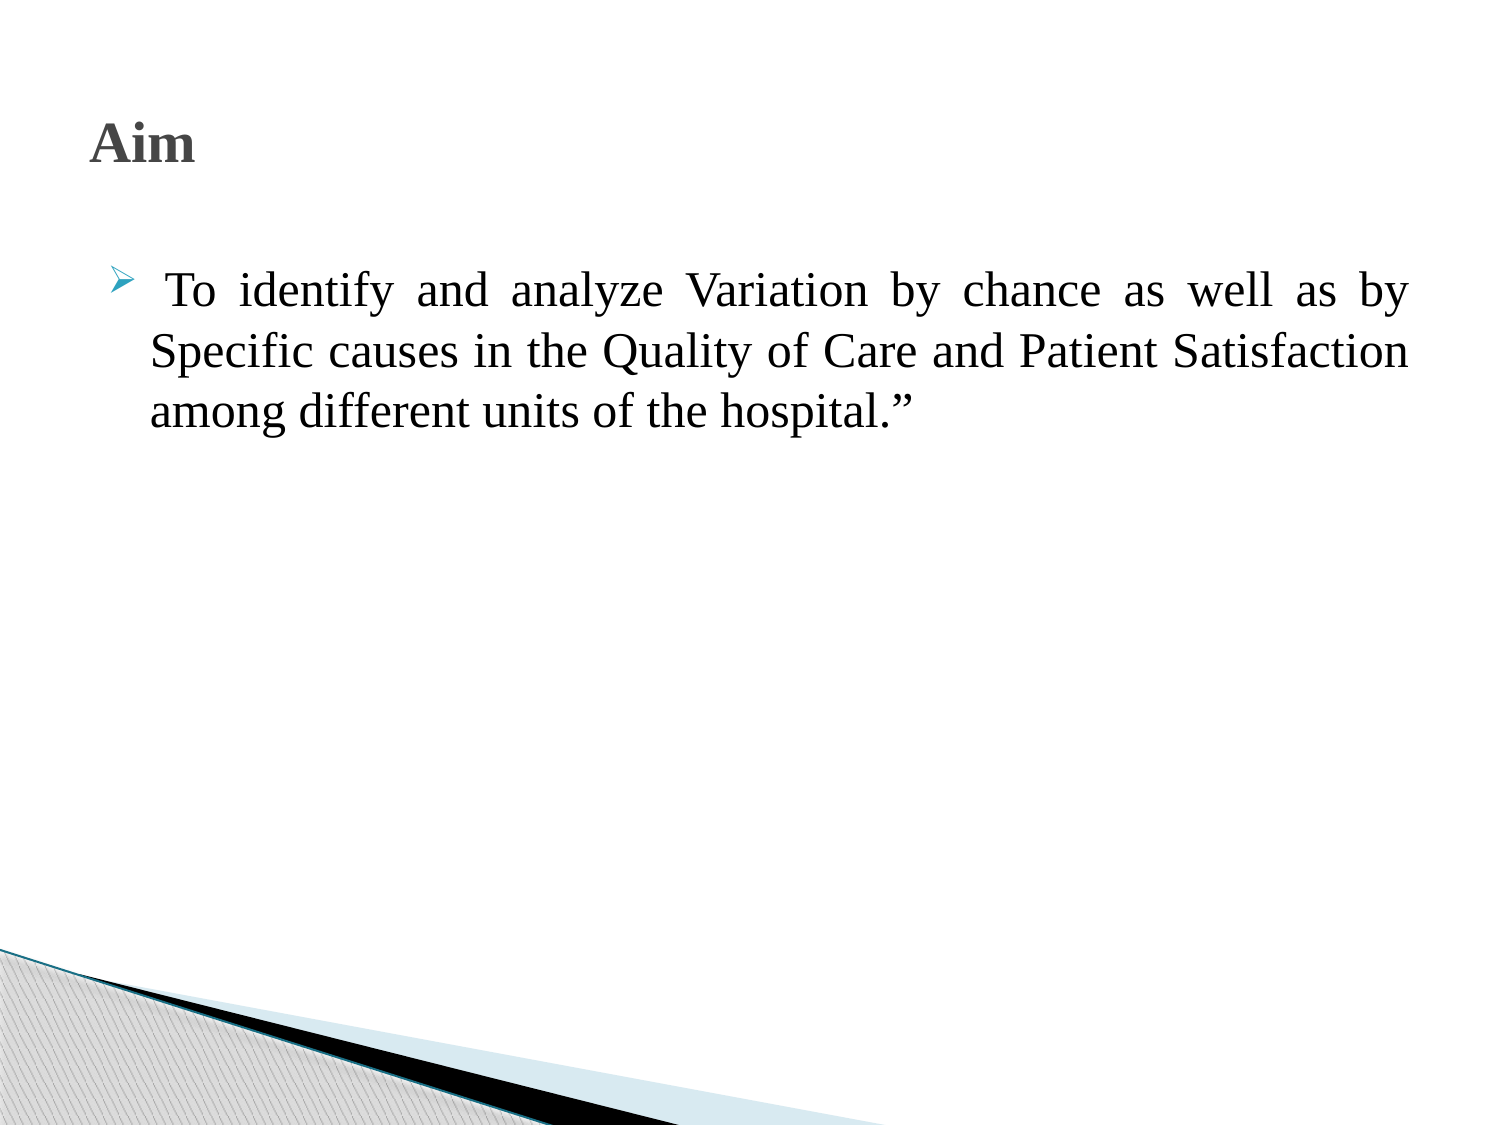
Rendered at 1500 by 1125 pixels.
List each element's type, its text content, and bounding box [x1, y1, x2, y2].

list To identify and analyze Variation by chance as well as by Specific causes in the Quality of Care and Patient Satisfaction among different units of the hospital.” [75, 243, 1425, 986]
title Aim [75, 45, 1425, 233]
